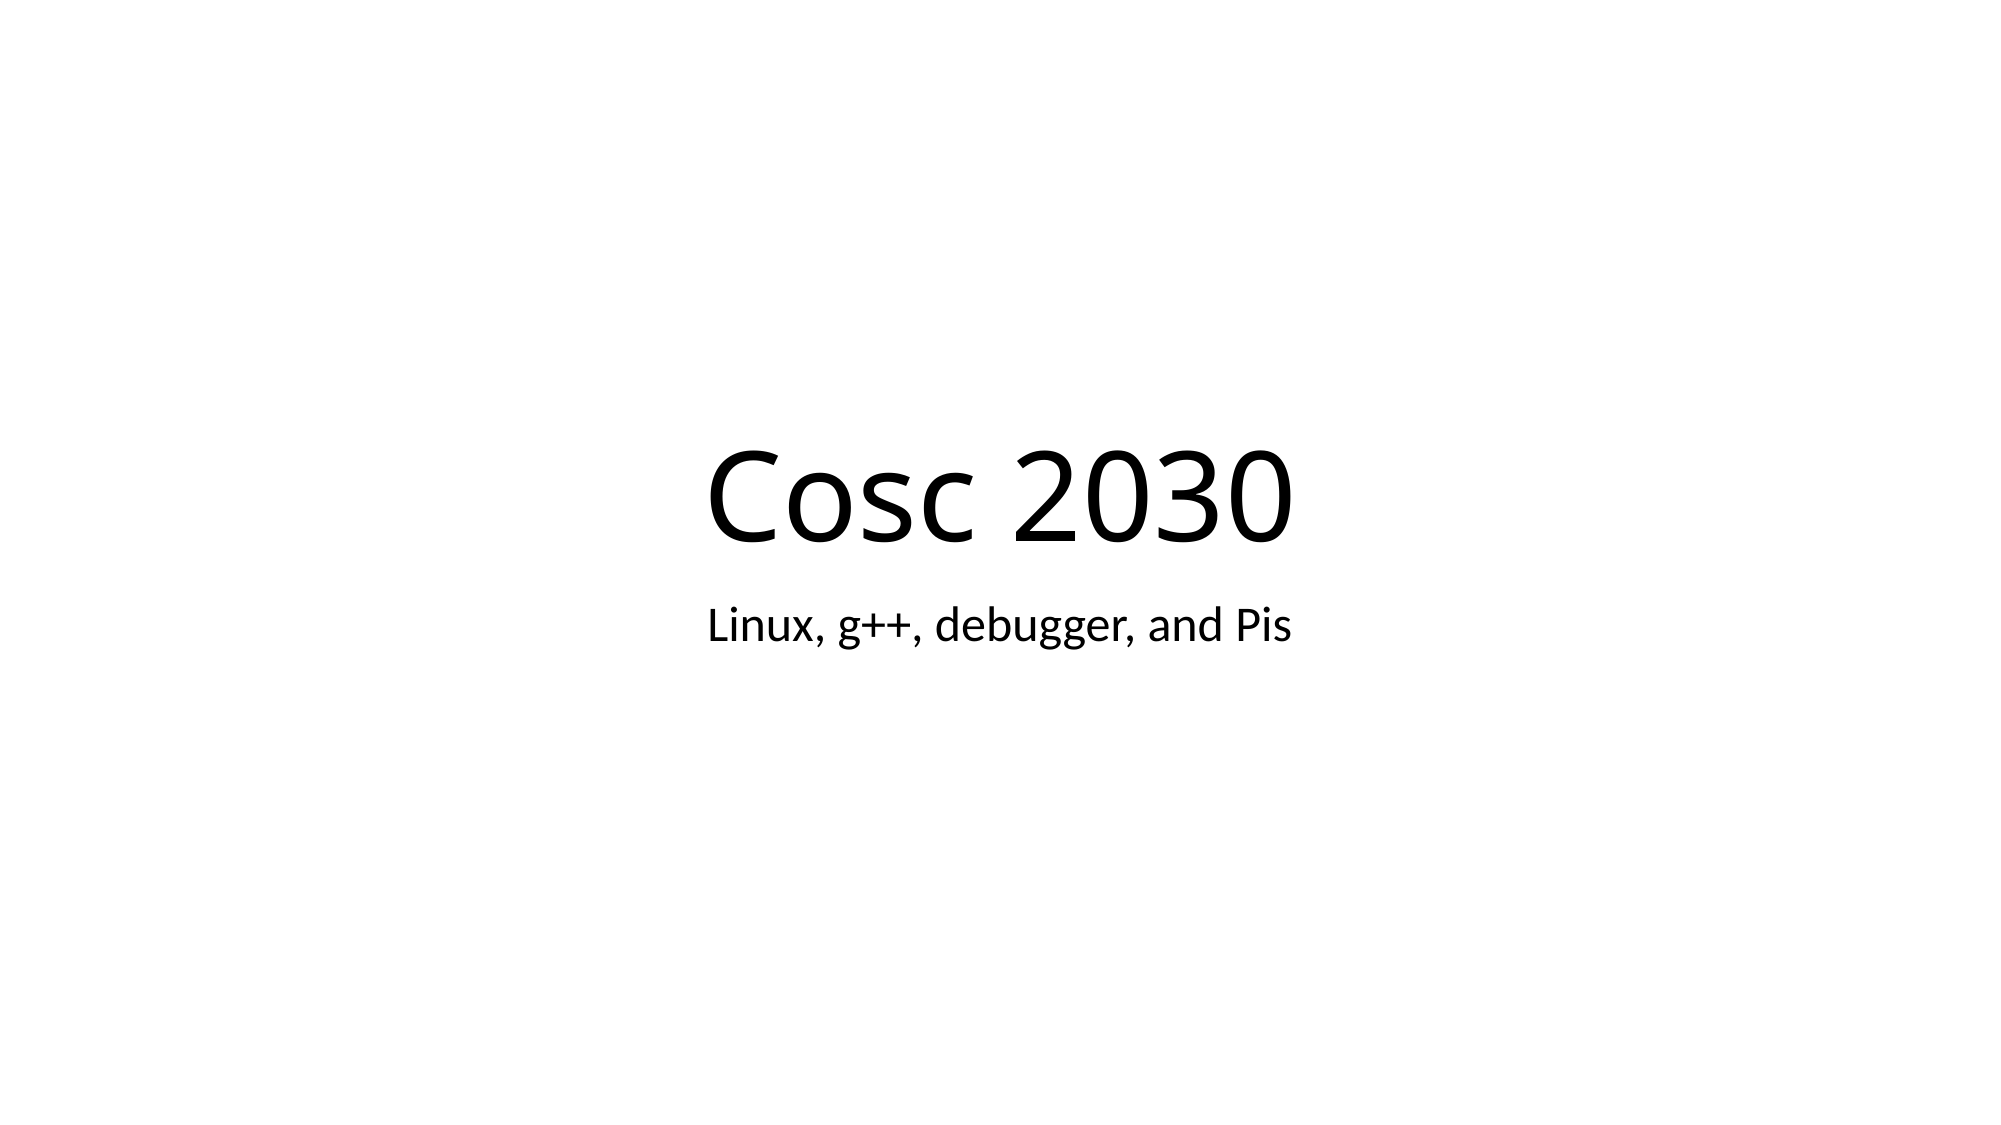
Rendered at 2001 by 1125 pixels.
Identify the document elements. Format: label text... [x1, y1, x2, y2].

subtitle Linux, g++, debugger, and Pis [249, 590, 1750, 863]
title Cosc 2030 [249, 184, 1750, 576]
